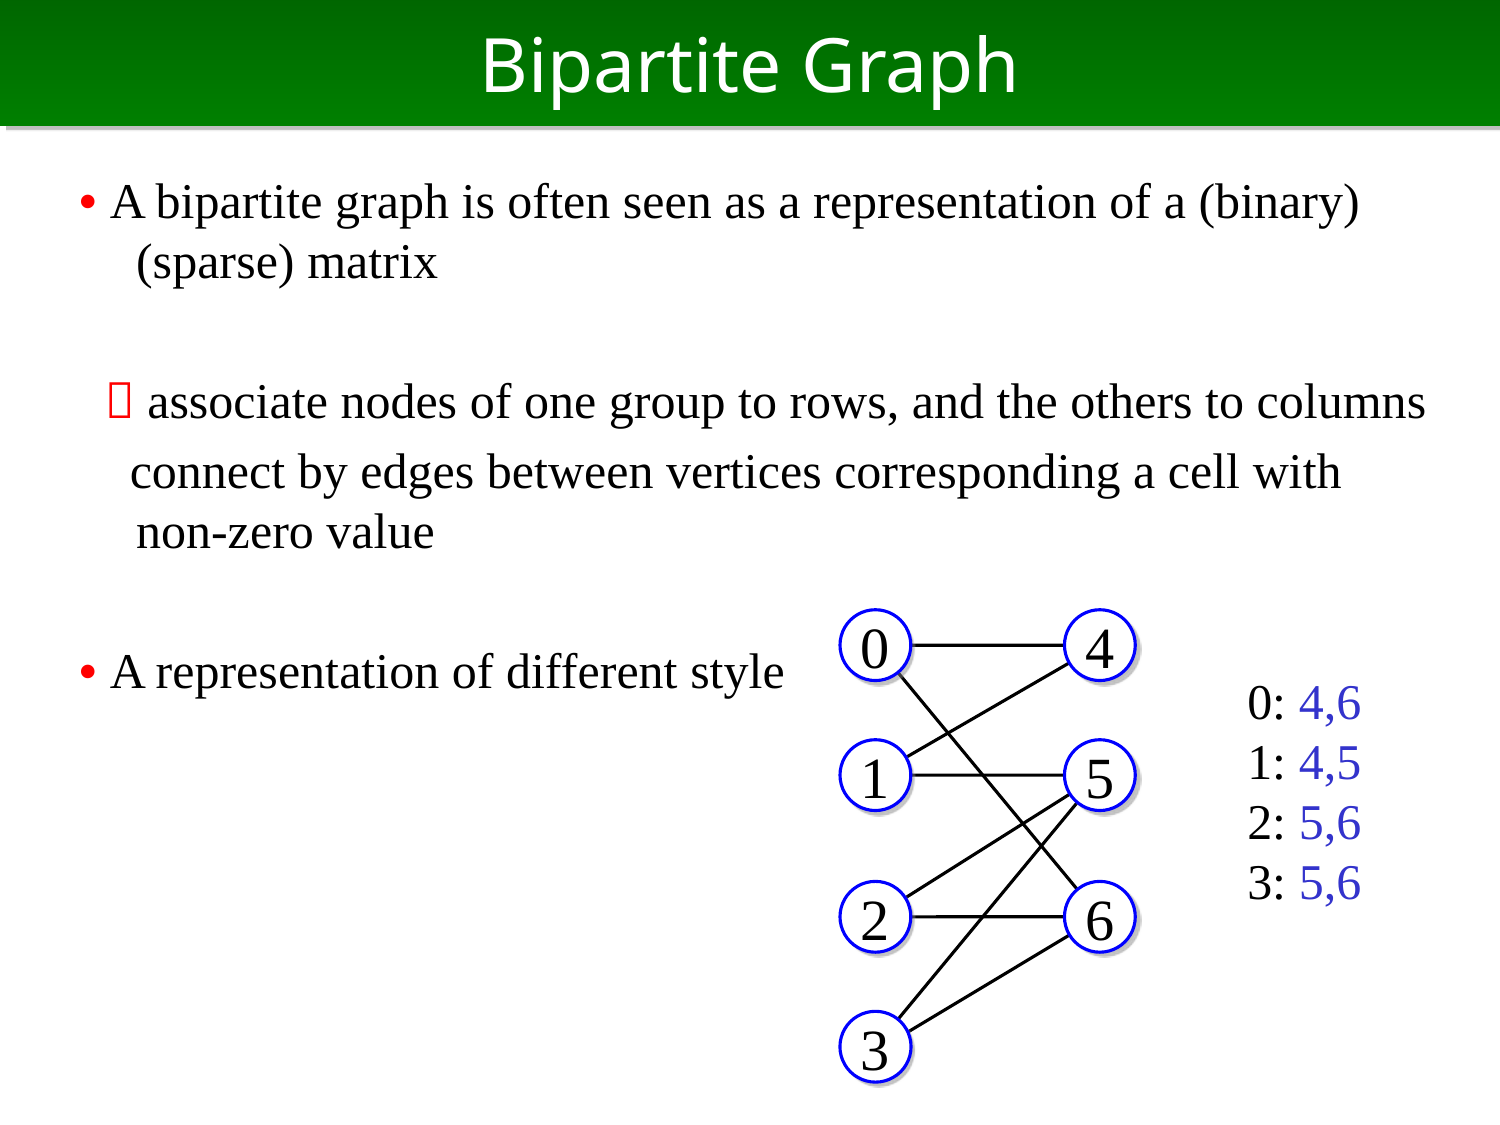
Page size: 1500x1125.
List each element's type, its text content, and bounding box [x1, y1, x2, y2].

text_box 3 [839, 1011, 912, 1083]
text_box 4 [1064, 609, 1136, 681]
text_box 6 [1064, 881, 1136, 953]
text_box 0: 4,6 1: 4,5 2: 5,6 3: 5,6 [1232, 662, 1376, 918]
title Bipartite Graph [0, 0, 1500, 126]
list • A bipartite graph is often seen as a representation of a (binary) (sparse) matrix  associate nodes of one group to rows, and the others to columns connect by edges between vertices corresponding a cell with non-zero value • A representation of different style [64, 160, 1460, 1059]
text_box 5 [1064, 739, 1136, 811]
text_box 2 [840, 881, 911, 953]
text_box 0 [840, 609, 911, 681]
text_box 1 [840, 739, 911, 811]
